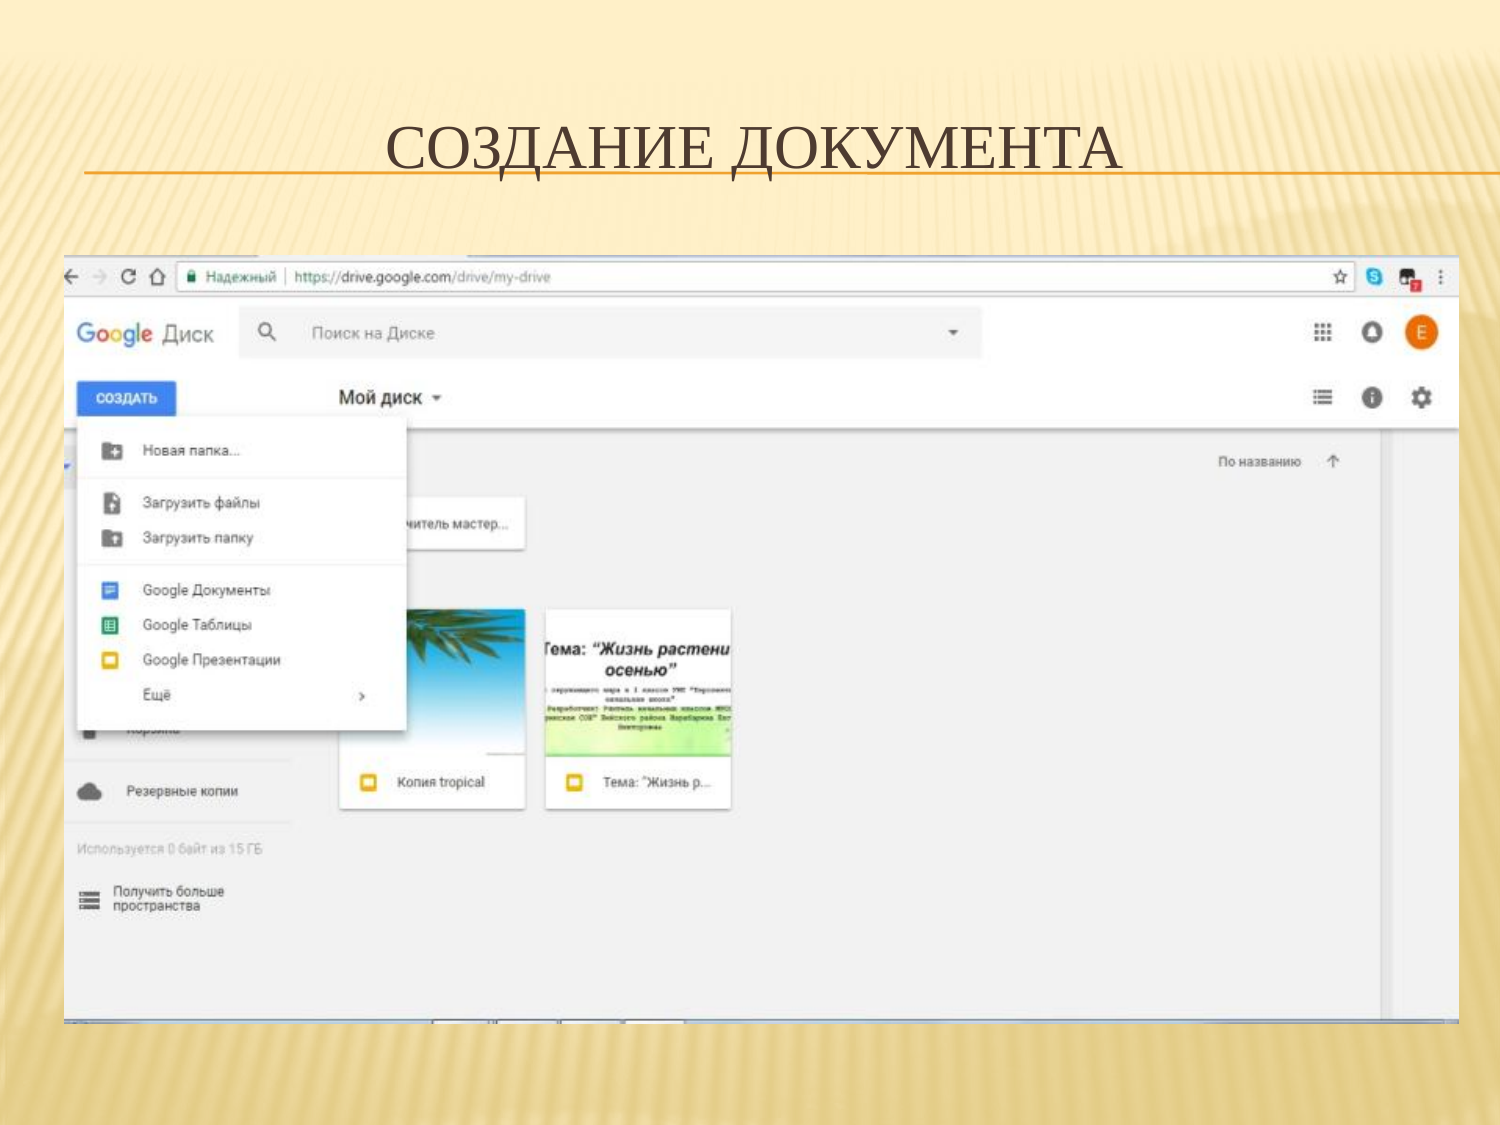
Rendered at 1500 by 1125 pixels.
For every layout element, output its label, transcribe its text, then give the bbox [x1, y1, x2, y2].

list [64, 255, 1460, 1024]
title Создание документа [50, 75, 1475, 213]
